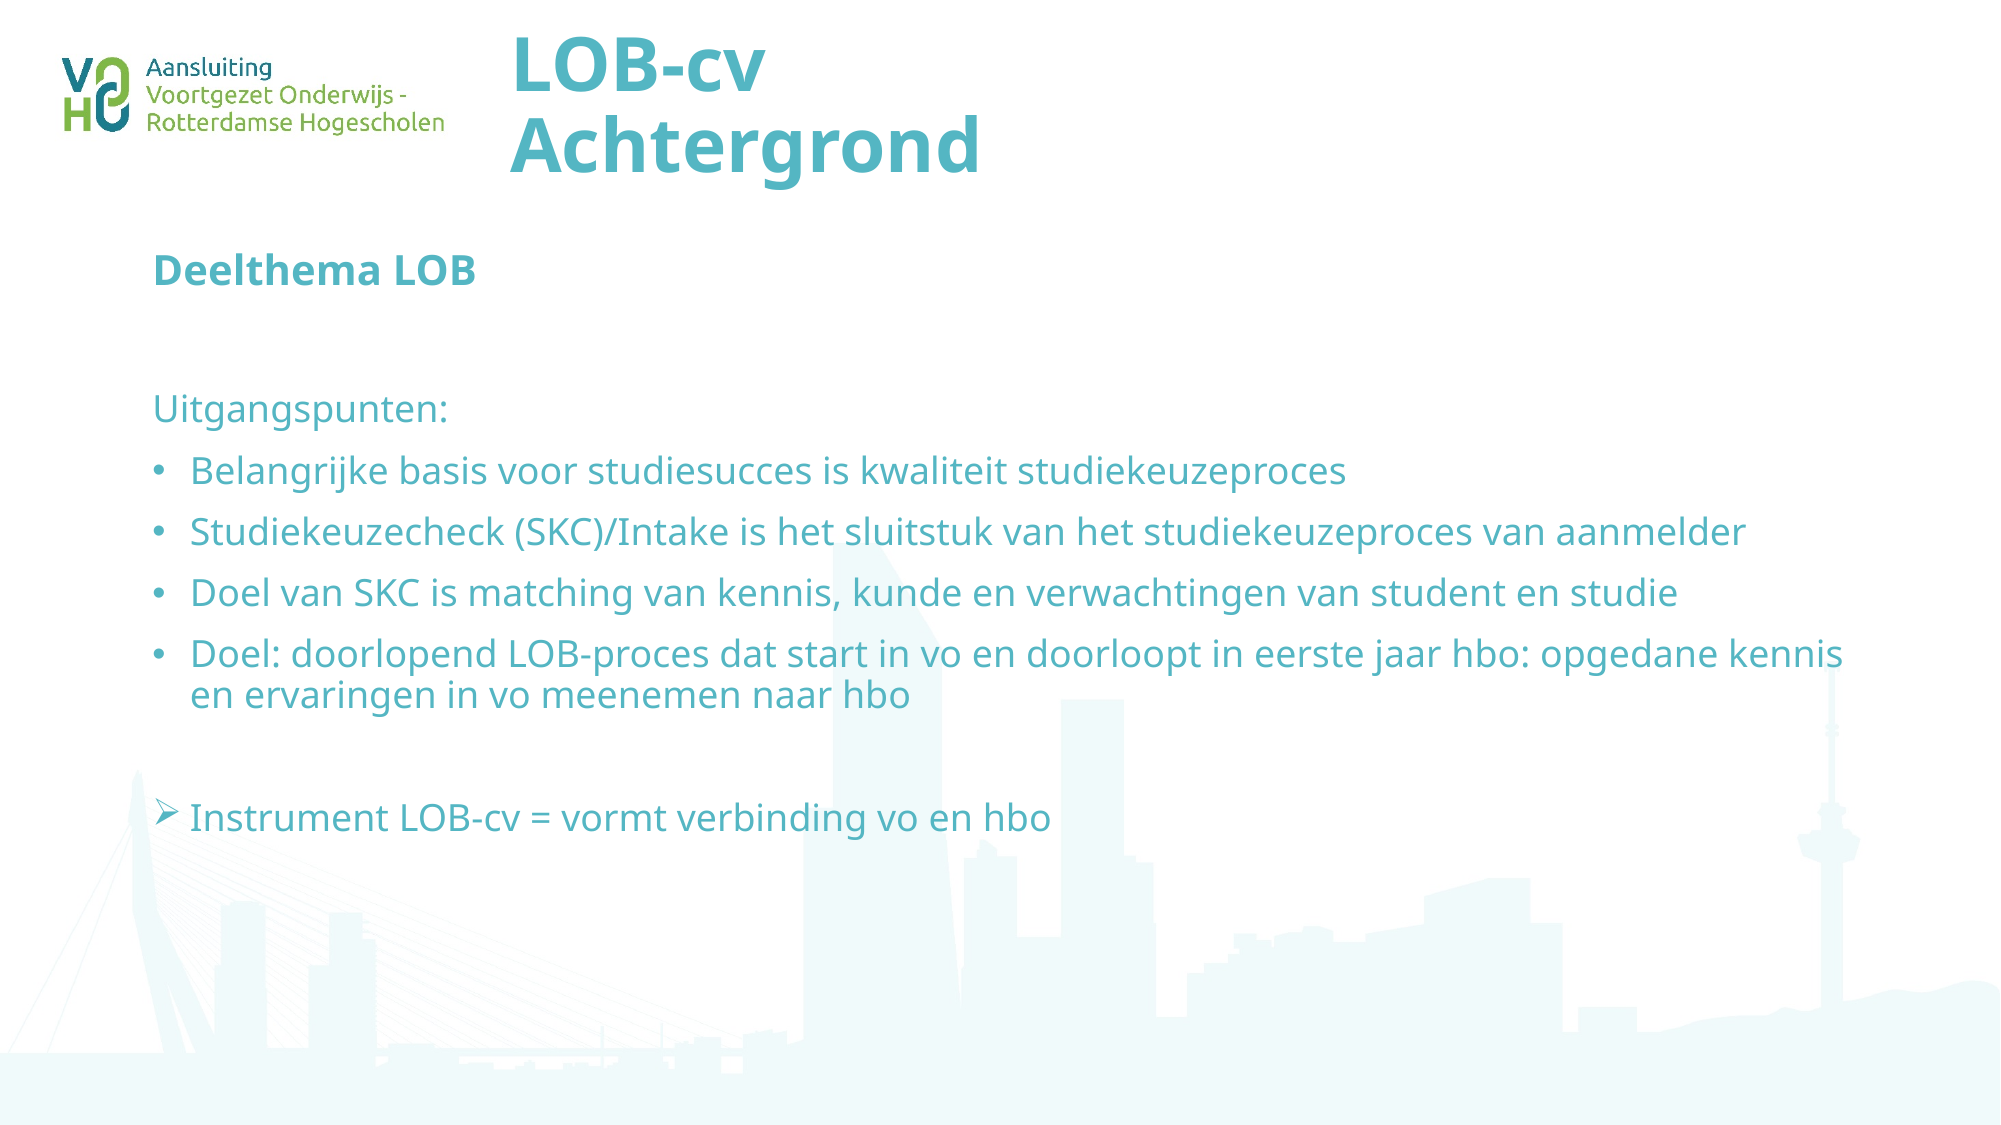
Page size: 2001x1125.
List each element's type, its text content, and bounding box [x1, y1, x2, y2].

picture [0, 0, 2000, 1125]
title LOB-cv Achtergrond [495, 63, 1863, 152]
list Deelthema LOB Uitgangspunten: Belangrijke basis voor studiesucces is kwaliteit studiekeuzeproces Studiekeuzecheck (SKC)/Intake is het sluitstuk van het studiekeuzeproces van aanmelder Doel van SKC is matching van kennis, kunde en verwachtingen van student en studie Doel: doorlopend LOB-proces dat start in vo en doorloopt in eerste jaar hbo: opgedane kennis en ervaringen in vo meenemen naar hbo Instrument LOB-cv = vormt verbinding vo en hbo [137, 242, 1863, 1014]
